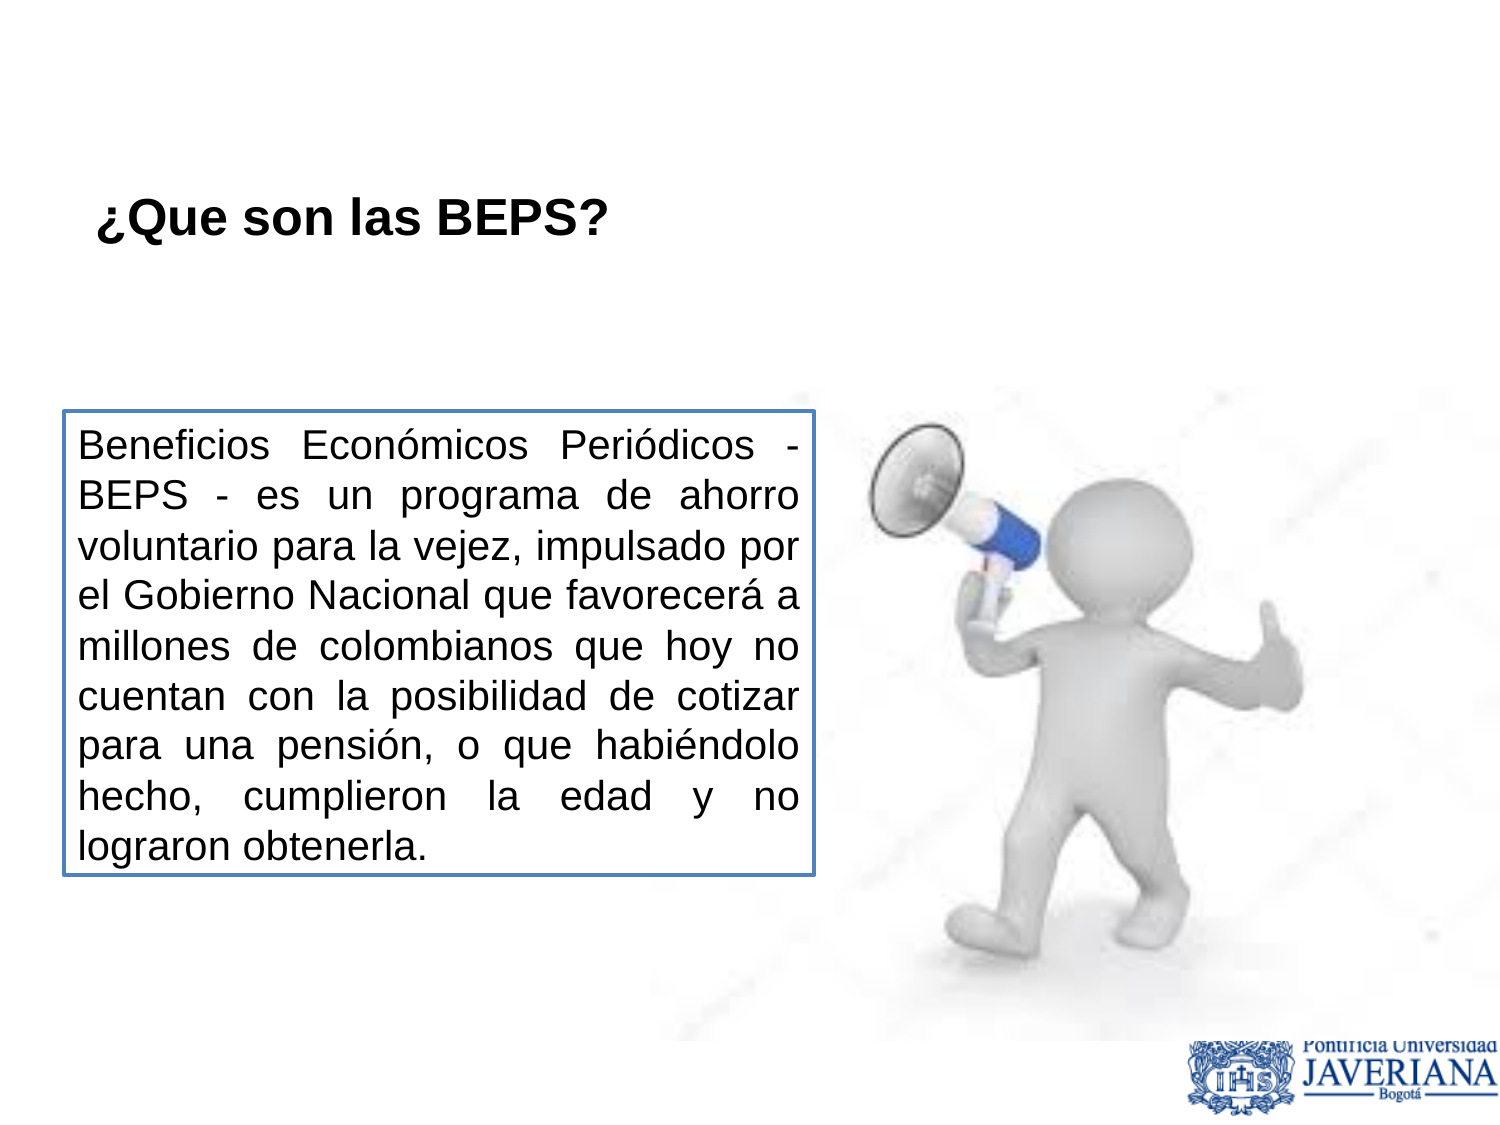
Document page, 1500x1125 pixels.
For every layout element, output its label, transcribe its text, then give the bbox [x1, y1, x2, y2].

text_box Beneficios Económicos Periódicos - BEPS - es un programa de ahorro voluntario para la vejez, impulsado por el Gobierno Nacional que favorecerá a millones de colombianos que hoy no cuentan con la posibilidad de cotizar para una pensión, o que habiéndolo hecho, cumplieron la edad y no lograron obtenerla. [62, 409, 645, 877]
picture [650, 386, 1500, 1125]
text_box ¿Que son las BEPS? [81, 176, 625, 253]
